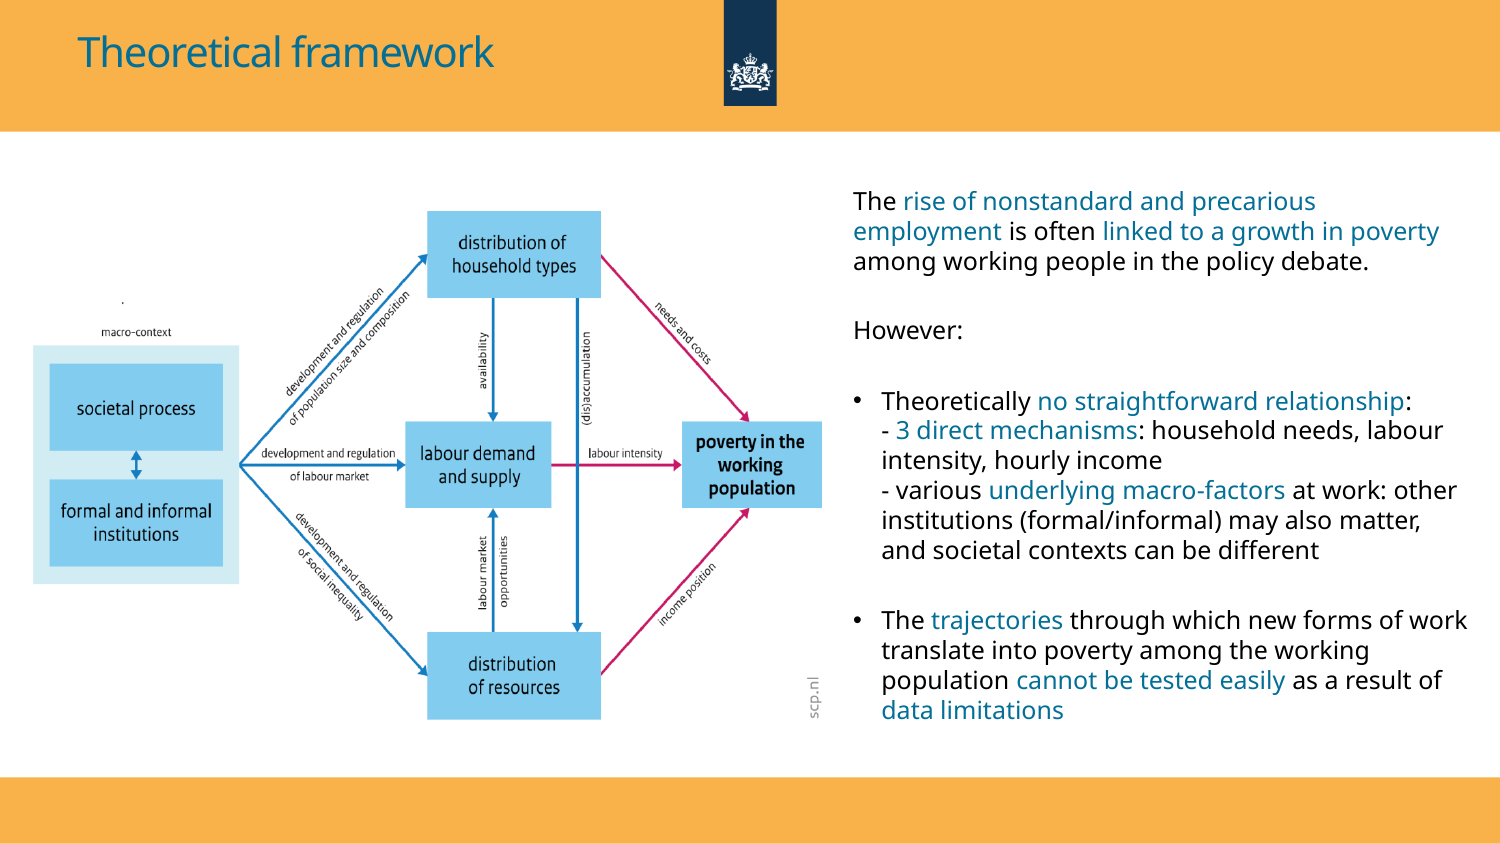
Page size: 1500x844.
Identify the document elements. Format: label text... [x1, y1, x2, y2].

picture [187, 0, 1313, 106]
picture [0, 205, 851, 733]
title Theoretical framework [62, 17, 696, 127]
list The rise of nonstandard and precarious employment is often linked to a growth in poverty among working people in the policy debate. However: Theoretically no straightforward relationship: - 3 direct mechanisms: household needs, labour intensity, hourly income - various underlying macro-factors at work: other institutions (formal/informal) may also matter, and societal contexts can be different The trajectories through which new forms of work translate into poverty among the working population cannot be tested easily as a result of data limitations [837, 142, 1484, 682]
